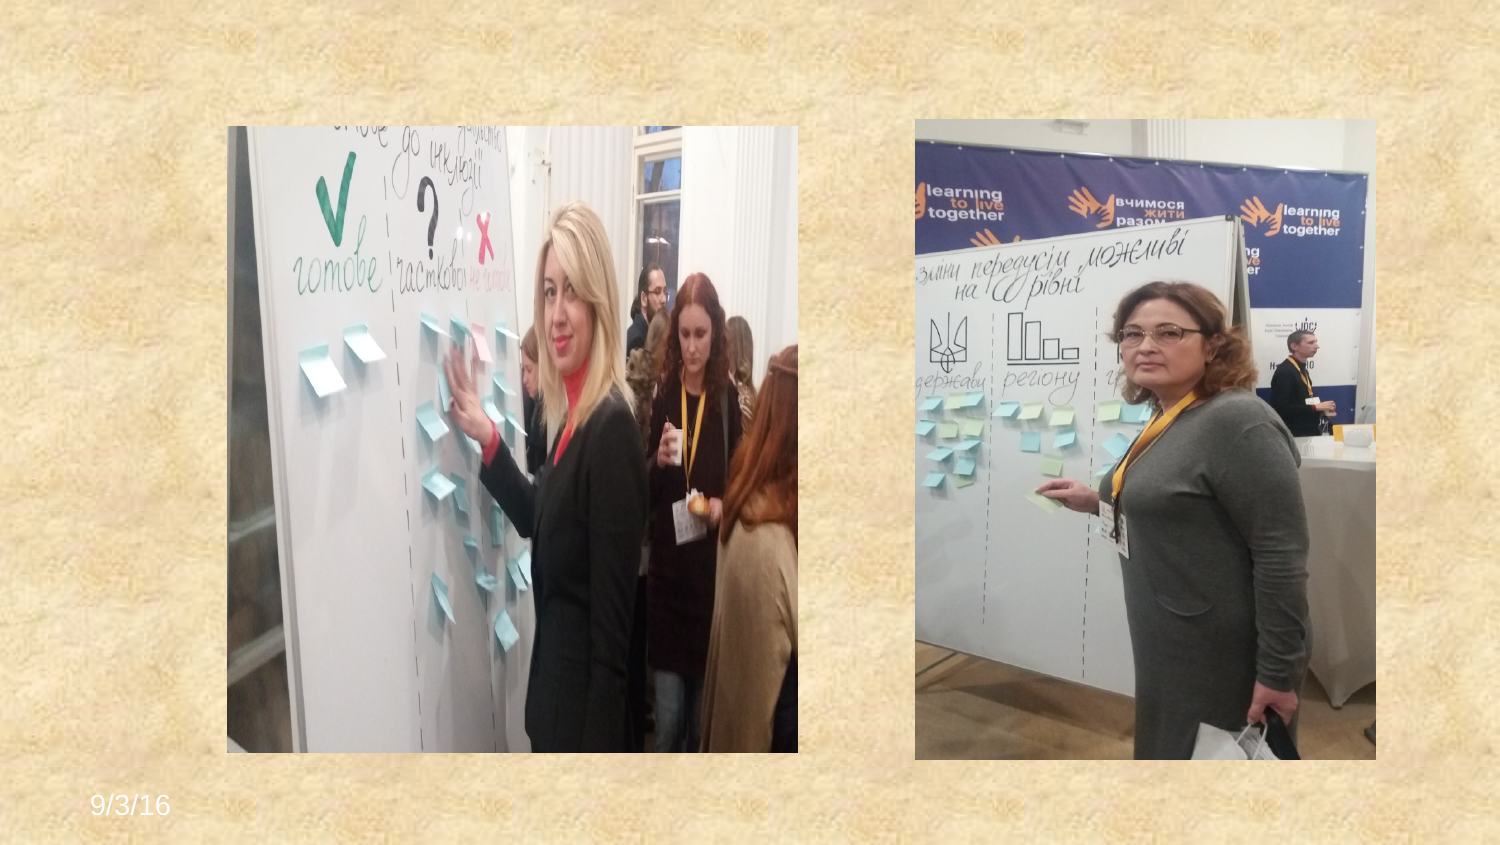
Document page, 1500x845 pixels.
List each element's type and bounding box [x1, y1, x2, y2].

slide_number [74, 781, 424, 825]
picture [0, 0, 1500, 845]
